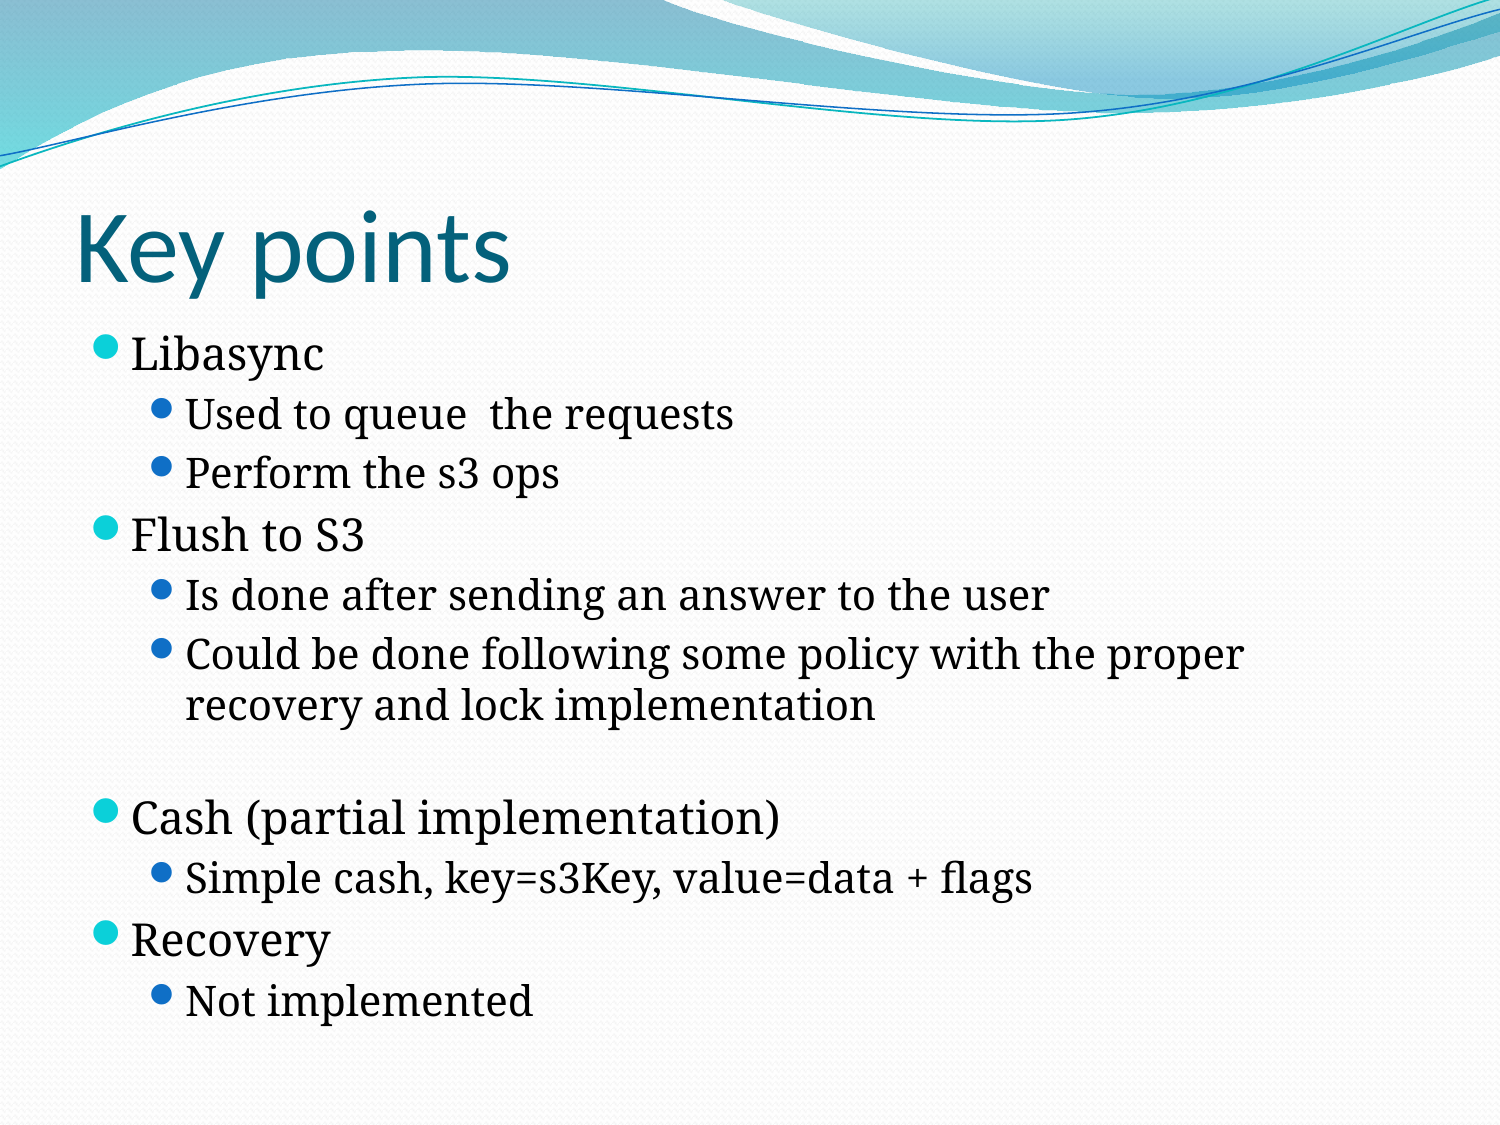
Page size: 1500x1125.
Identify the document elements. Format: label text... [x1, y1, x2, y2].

title Key points [75, 115, 1425, 303]
list Libasync Used to queue the requests Perform the s3 ops Flush to S3 Is done after sending an answer to the user Could be done following some policy with the proper recovery and lock implementation Cash (partial implementation) Simple cash, key=s3Key, value=data + flags Recovery Not implemented [75, 317, 1425, 1038]
